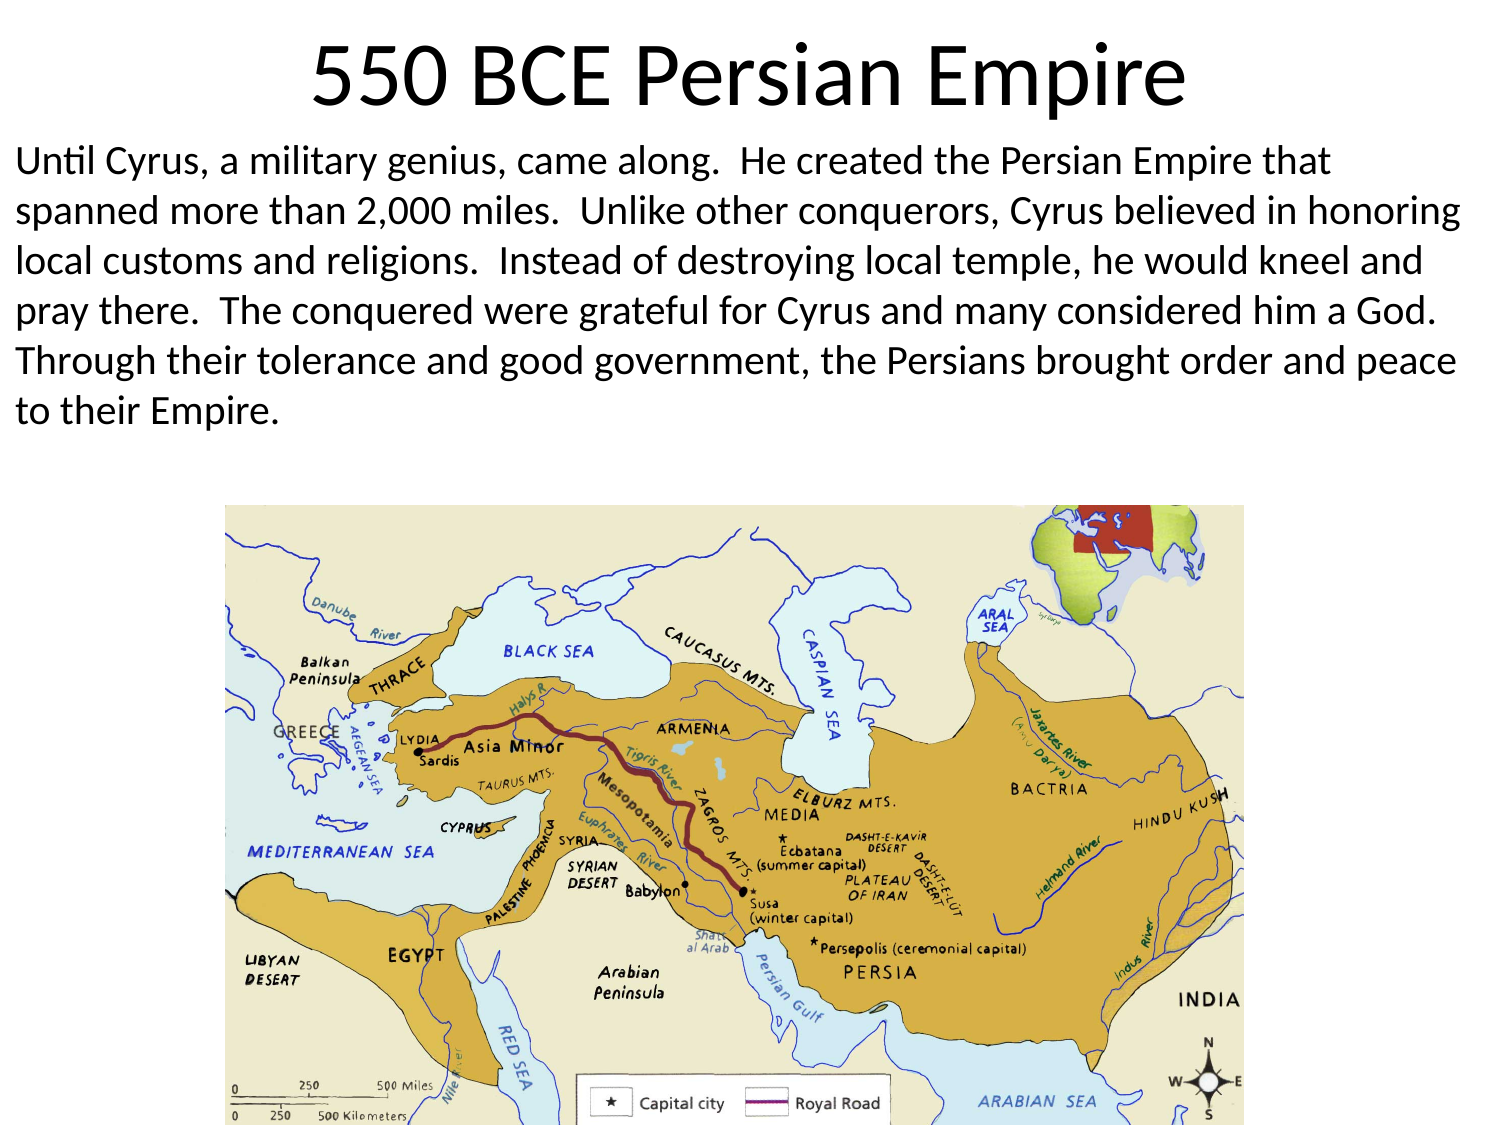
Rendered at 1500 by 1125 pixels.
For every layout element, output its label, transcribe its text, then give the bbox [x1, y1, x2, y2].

list Until Cyrus, a military genius, came along. He created the Persian Empire that spanned more than 2,000 miles. Unlike other conquerors, Cyrus believed in honoring local customs and religions. Instead of destroying local temple, he would kneel and pray there. The conquered were grateful for Cyrus and many considered him a God. Through their tolerance and good government, the Persians brought order and peace to their Empire. [0, 125, 1484, 593]
title 550 BCE Persian Empire [75, 0, 1425, 125]
picture [224, 505, 1244, 1125]
